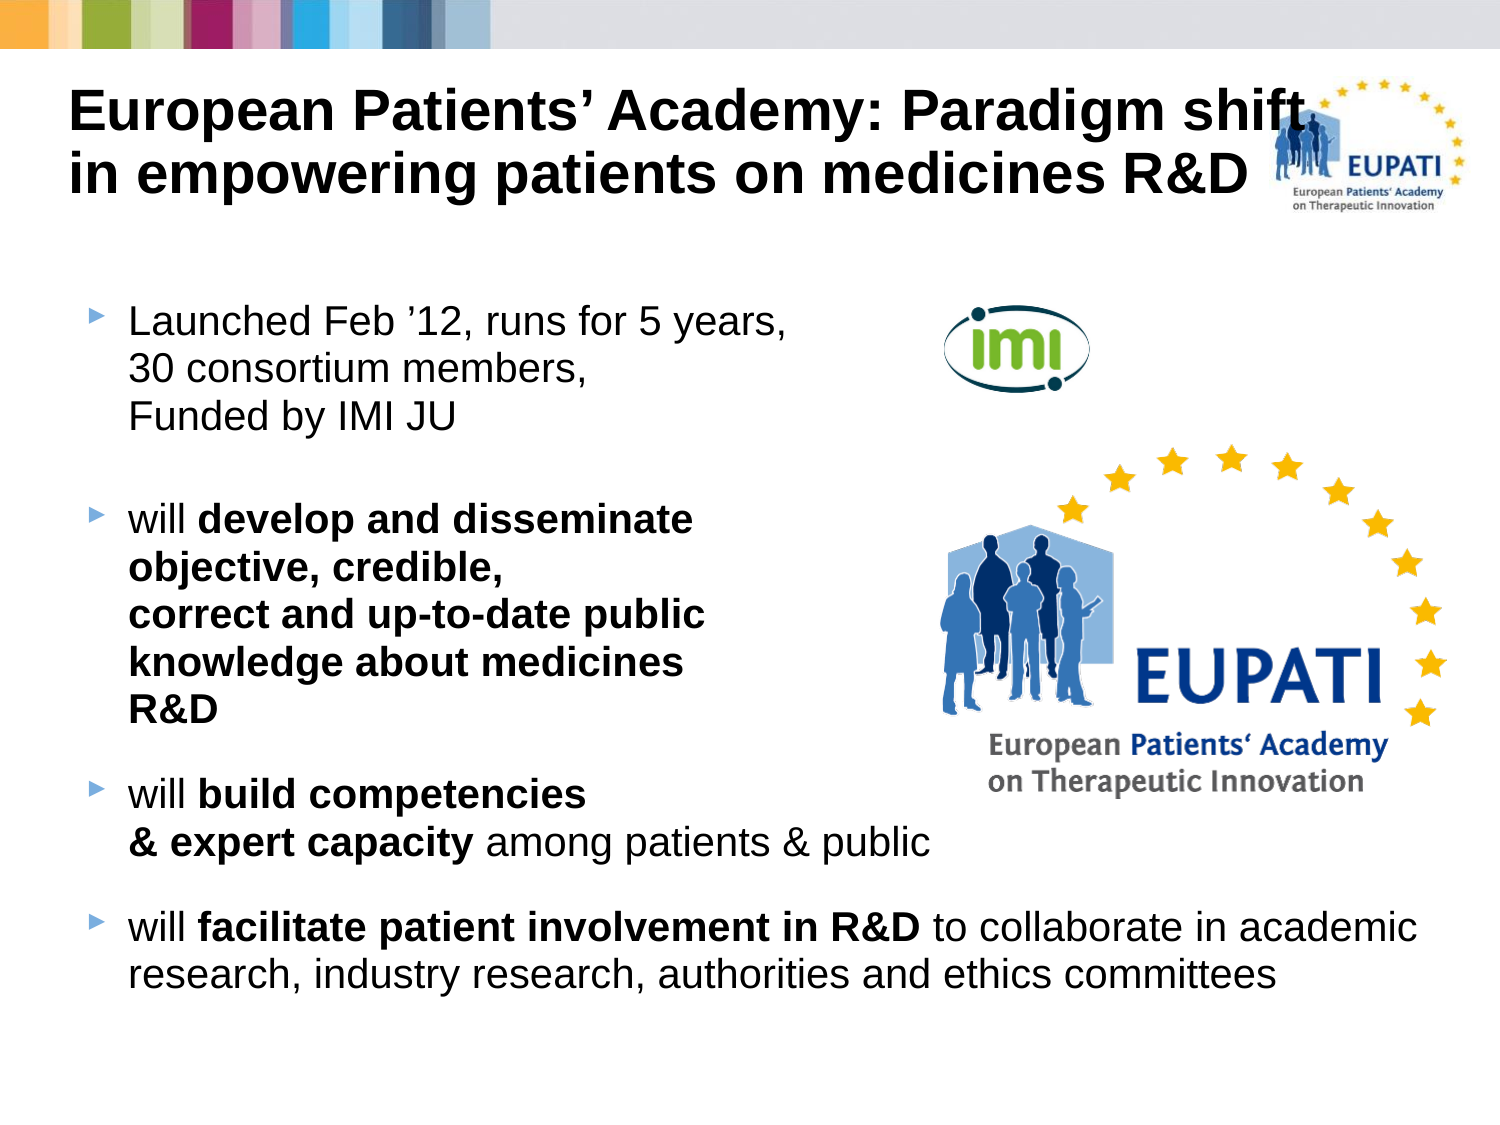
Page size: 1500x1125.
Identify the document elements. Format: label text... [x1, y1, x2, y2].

picture [1377, 76, 1471, 215]
list Launched Feb ’12, runs for 5 years, 30 consortium members, Funded by IMI JU will develop and disseminate objective, credible, correct and up-to-date public knowledge about medicines R&D will build competencies & expert capacity among patients & public will facilitate patient involvement in R&D to collaborate in academic research, industry research, authorities and ethics committees [52, 255, 1444, 516]
picture [0, 0, 1500, 49]
picture [939, 444, 1448, 799]
picture [943, 304, 1092, 396]
title European Patients’ Academy: Paradigm shift in empowering patients on medicines R&D [52, 66, 1377, 221]
